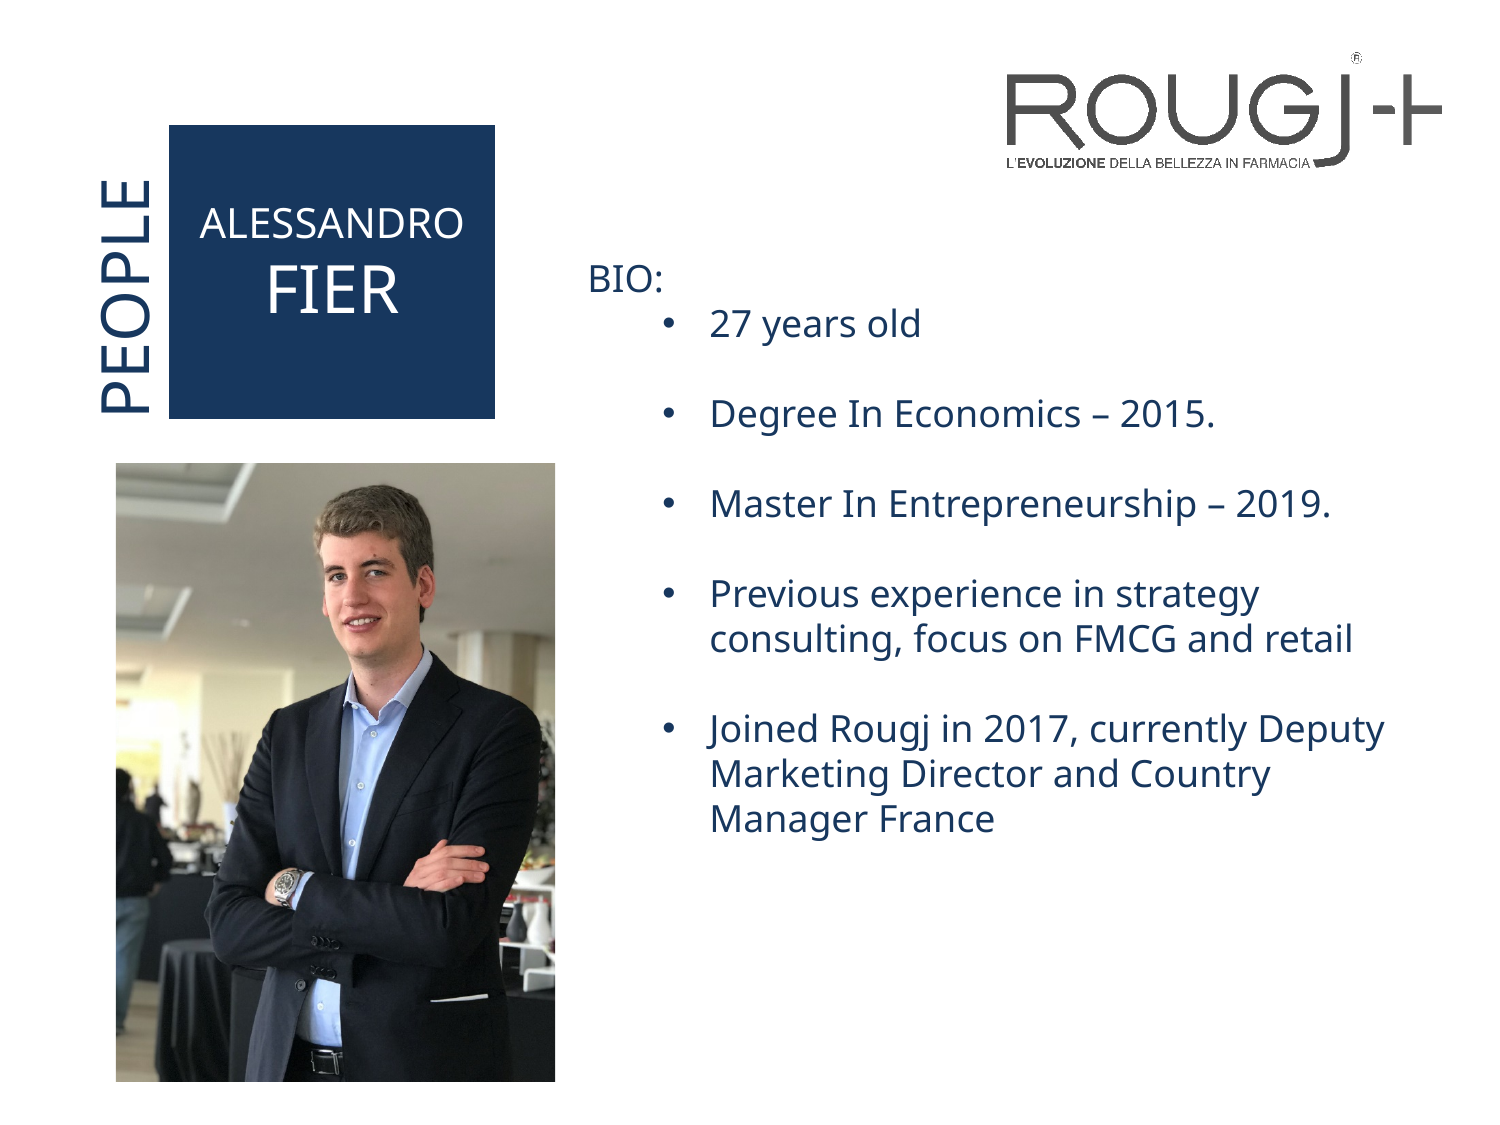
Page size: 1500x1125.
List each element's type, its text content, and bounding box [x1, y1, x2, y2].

picture [1007, 52, 1443, 168]
text_box ALESSANDRO FIER [165, 121, 500, 423]
picture [115, 463, 556, 1082]
text_box BIO: 27 years old Degree In Economics – 2015. Master In Entrepreneurship – 2019. Previous experience in strategy consulting, focus on FMCG and retail Joined Rougj in 2017, currently Deputy Marketing Director and Country Manager France [572, 247, 1426, 1073]
text_box PEOPLE [88, 109, 158, 435]
